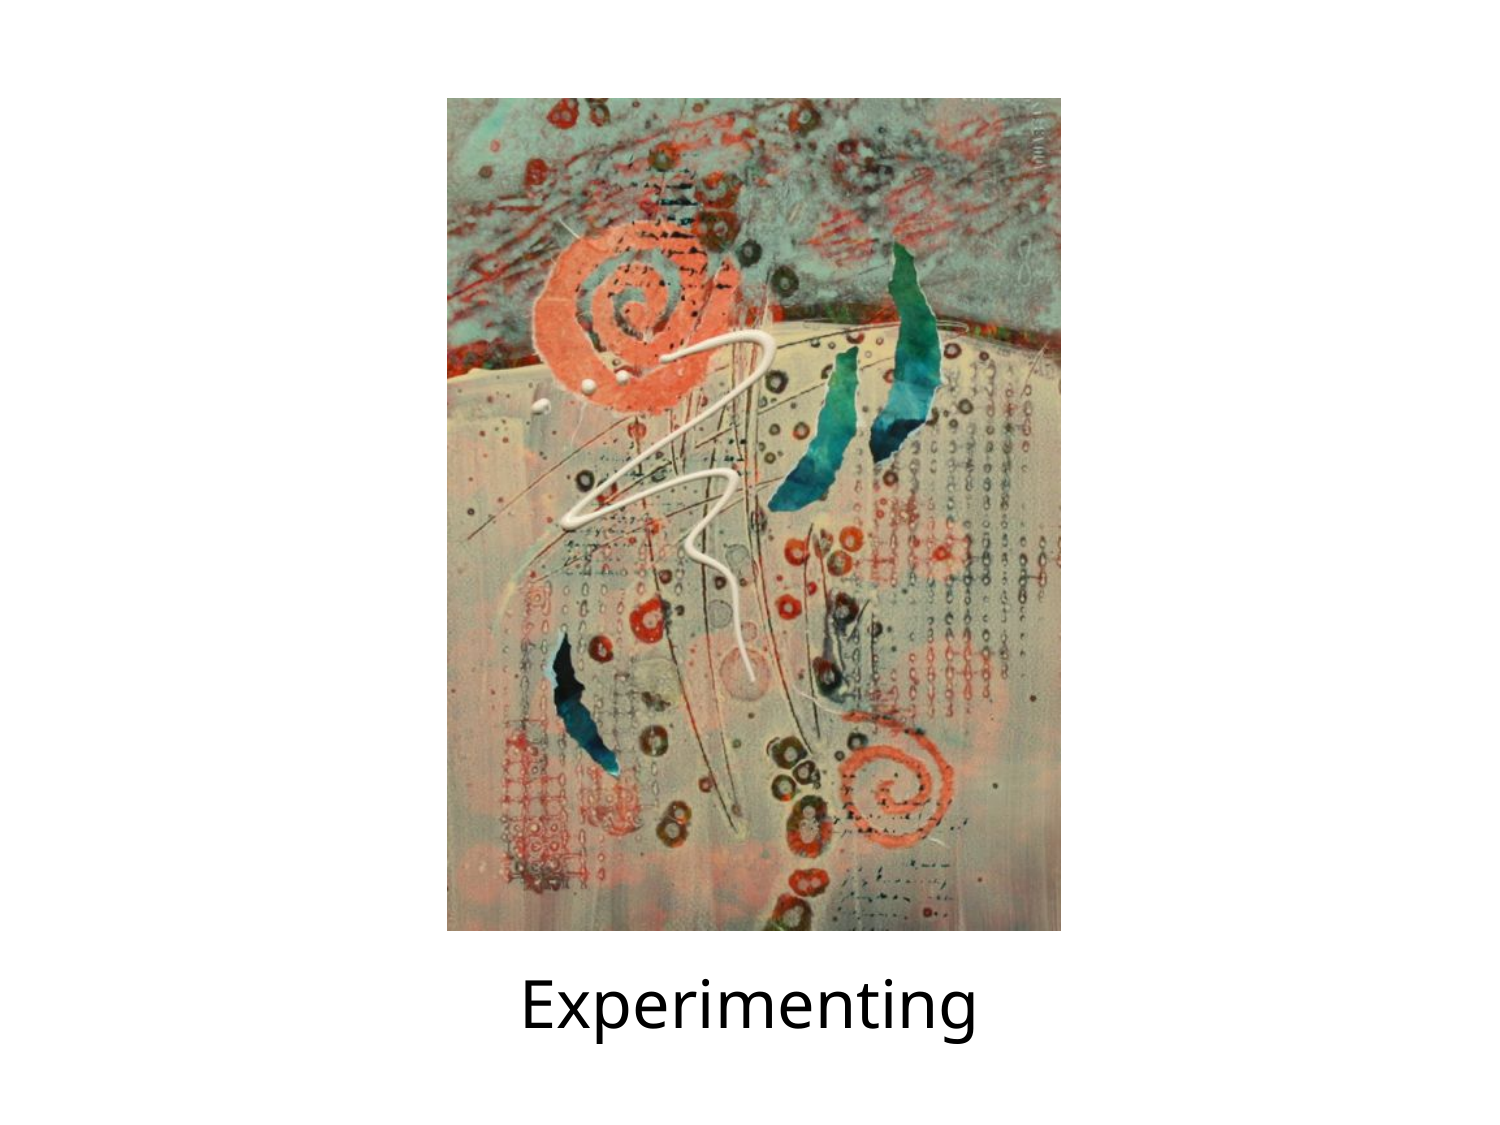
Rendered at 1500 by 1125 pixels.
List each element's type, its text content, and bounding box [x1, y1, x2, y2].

title Experimenting [75, 908, 1425, 1096]
picture [446, 98, 1061, 931]
